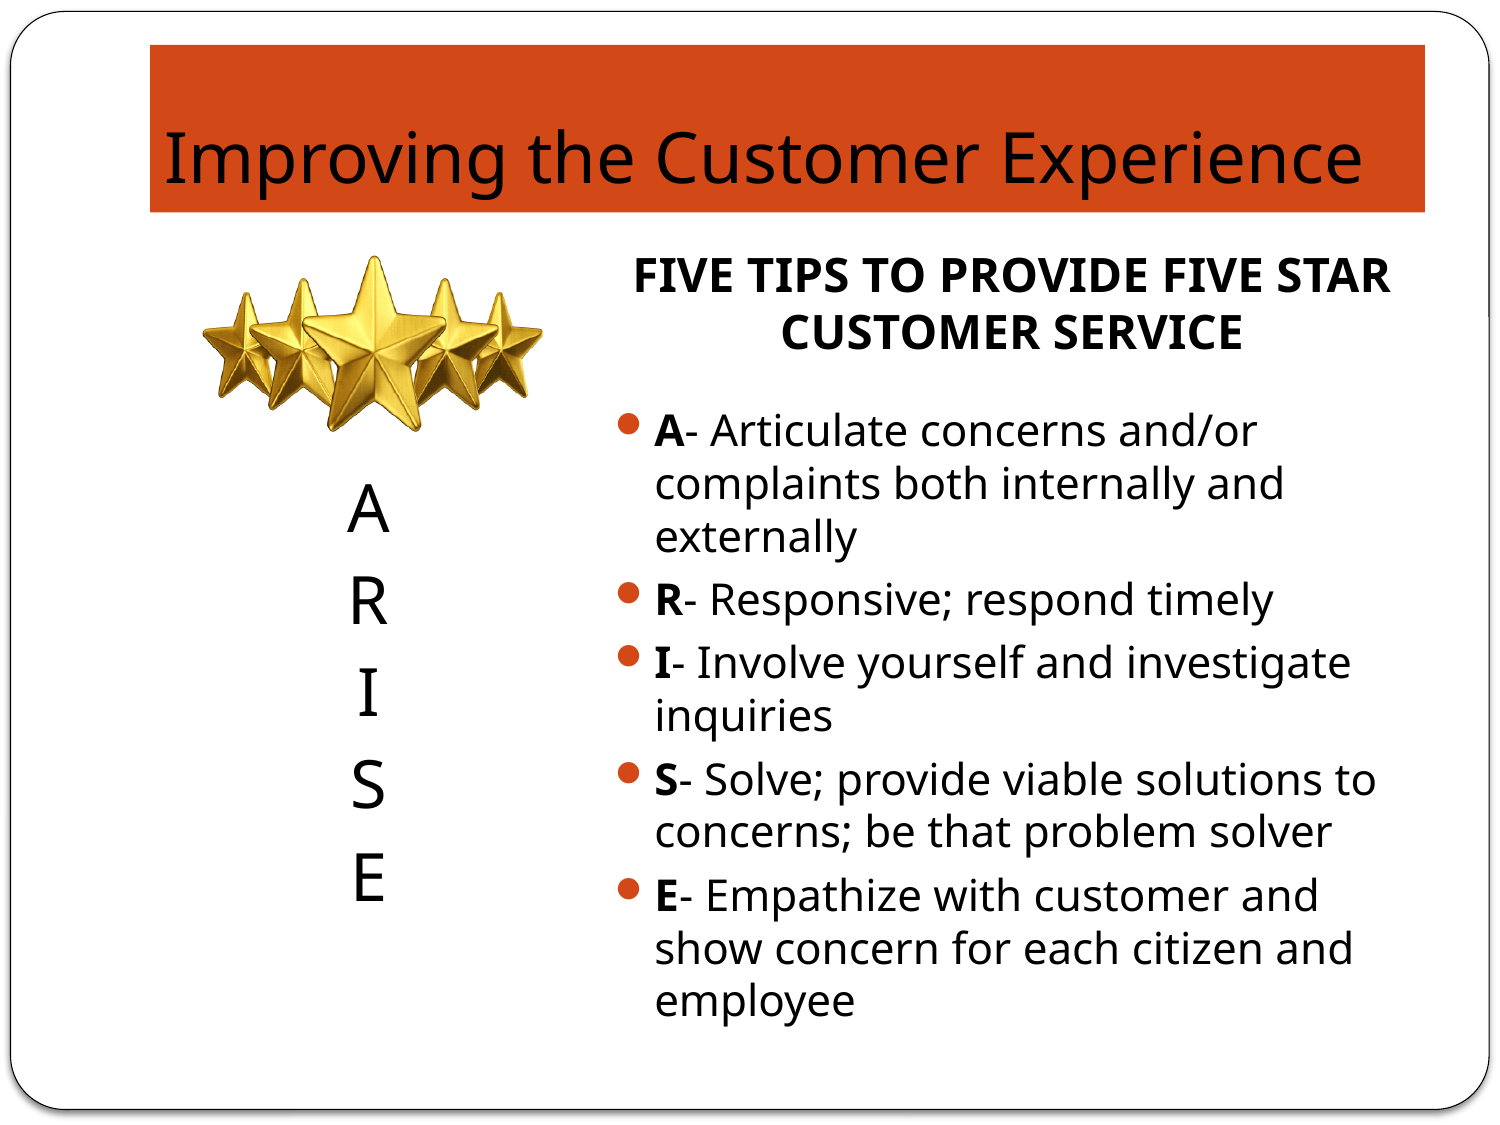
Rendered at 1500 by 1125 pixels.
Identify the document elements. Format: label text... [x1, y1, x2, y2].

list FIVE TIPS TO PROVIDE FIVE STAR CUSTOMER SERVICE A- Articulate concerns and/or complaints both internally and externally R- Responsive; respond timely I- Involve yourself and investigate inquiries S- Solve; provide viable solutions to concerns; be that problem solver E- Empathize with customer and show concern for each citizen and employee [600, 237, 1425, 1038]
list A R I S E [150, 237, 588, 1050]
title Improving the Customer Experience [150, 44, 1425, 213]
picture [187, 237, 563, 451]
